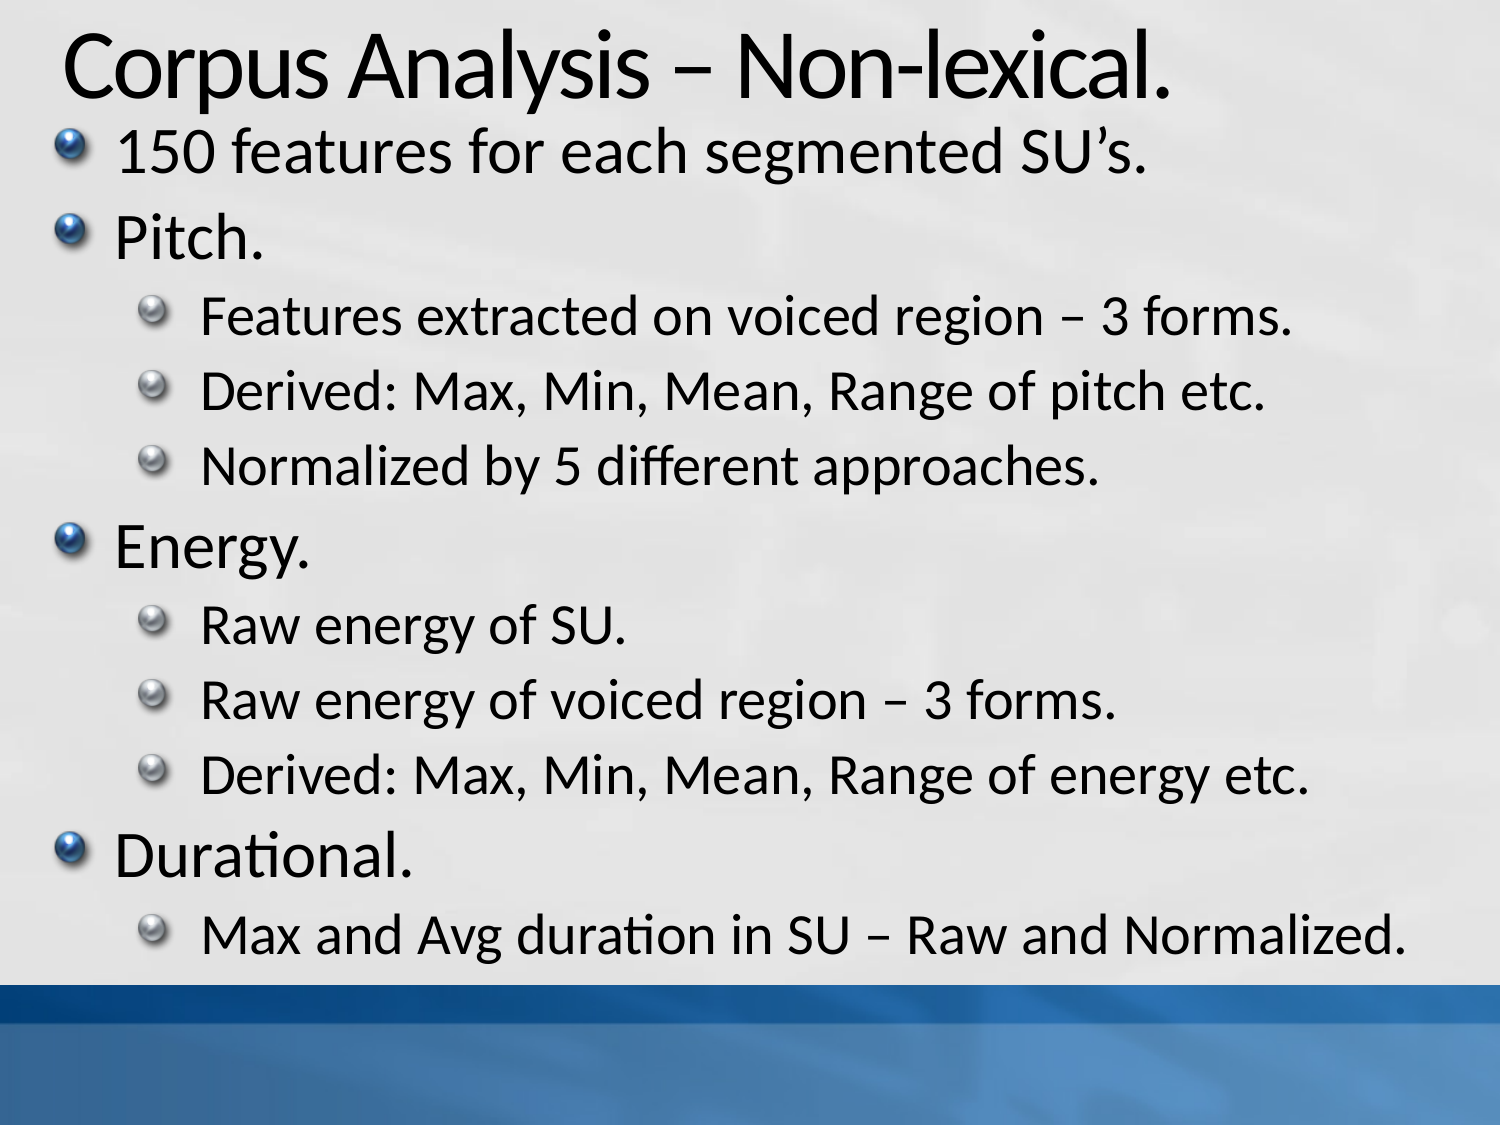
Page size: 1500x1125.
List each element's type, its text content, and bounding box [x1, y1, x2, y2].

list 150 features for each segmented SU’s. Pitch. Features extracted on voiced region – 3 forms. Derived: Max, Min, Mean, Range of pitch etc. Normalized by 5 different approaches. Energy. Raw energy of SU. Raw energy of voiced region – 3 forms. Derived: Max, Min, Mean, Range of energy etc. Durational. Max and Avg duration in SU – Raw and Normalized. [50, 116, 1425, 1000]
title Corpus Analysis – Non-lexical. [62, 12, 1438, 122]
picture [0, 0, 1500, 1125]
